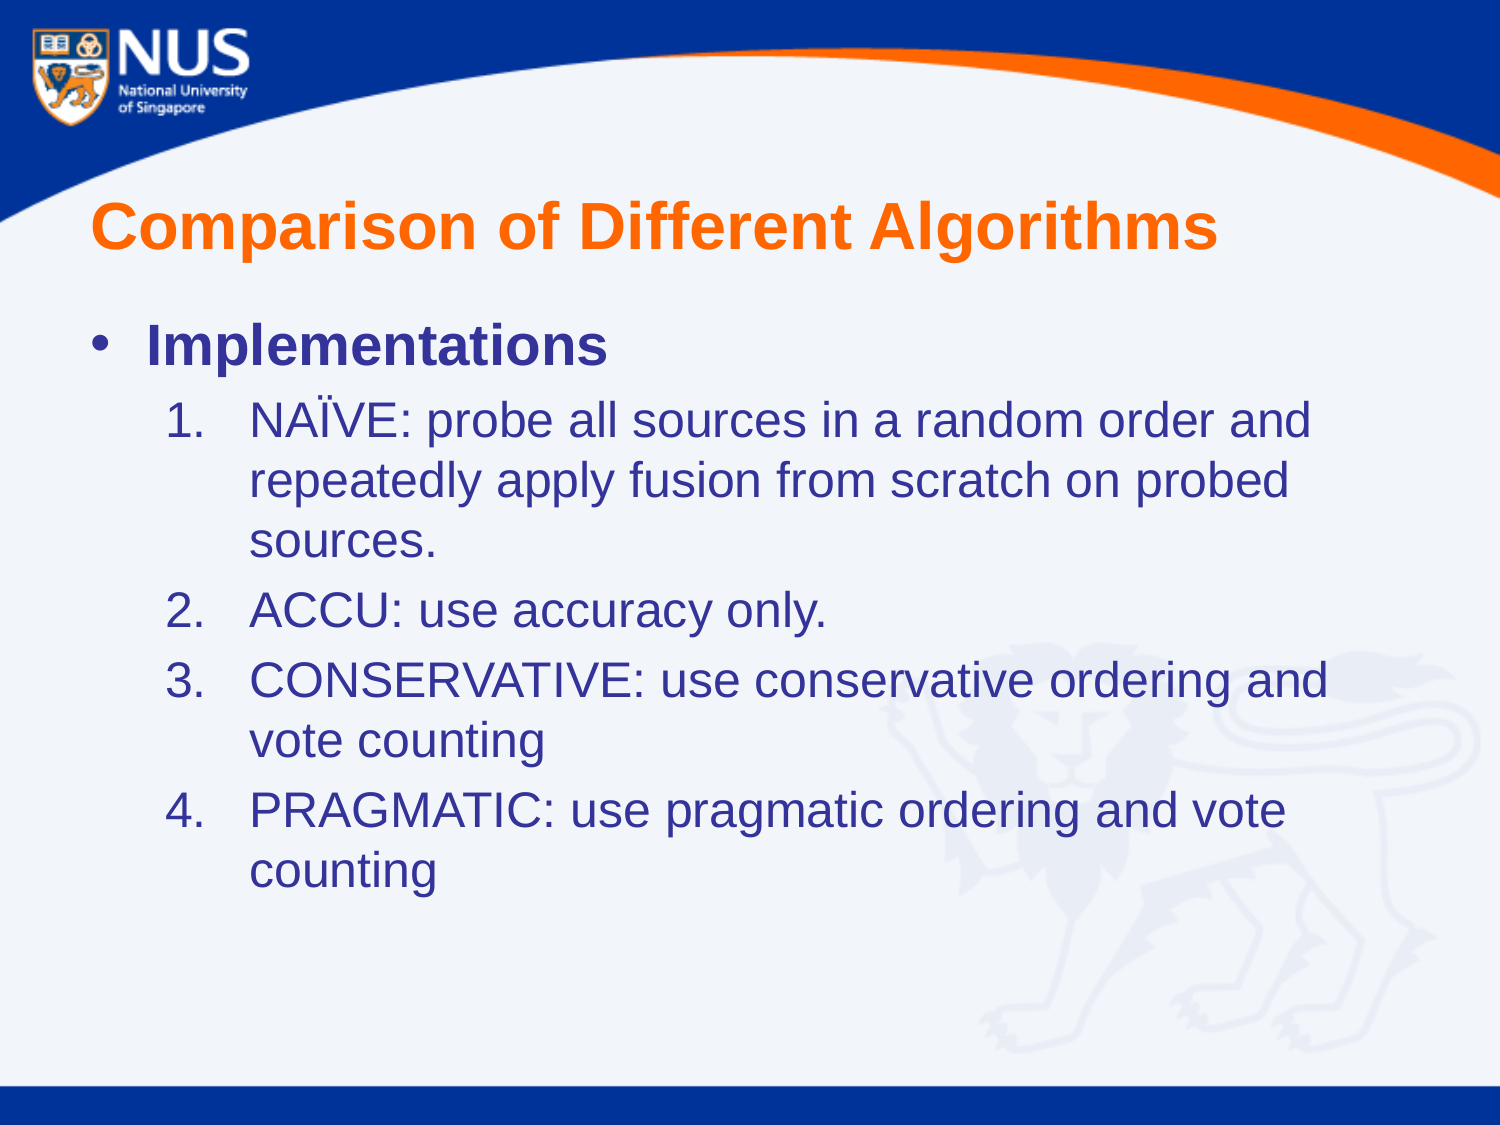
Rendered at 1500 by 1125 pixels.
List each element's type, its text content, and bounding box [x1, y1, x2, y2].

title Comparison of Different Algorithms [74, 158, 1426, 288]
list Implementations NAÏVE: probe all sources in a random order and repeatedly apply fusion from scratch on probed sources. ACCU: use accuracy only. CONSERVATIVE: use conservative ordering and vote counting PRAGMATIC: use pragmatic ordering and vote counting [74, 299, 1426, 1038]
picture [0, 0, 1500, 1125]
